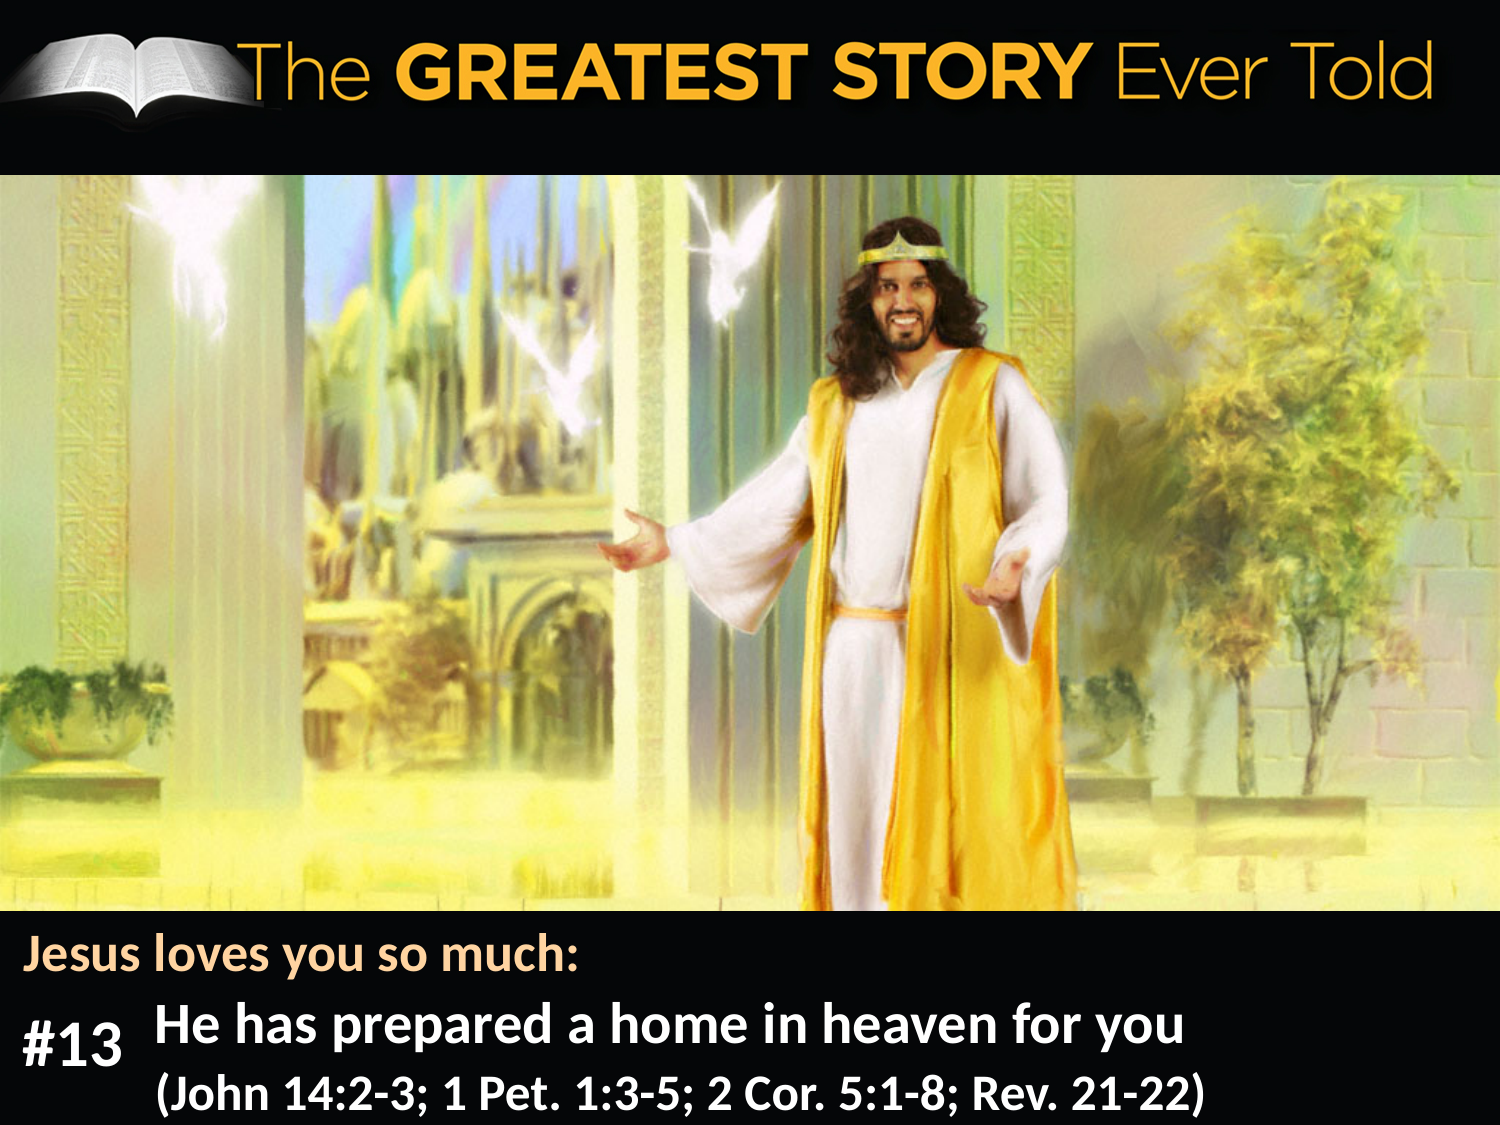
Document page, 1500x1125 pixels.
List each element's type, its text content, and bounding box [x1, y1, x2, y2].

list He has prepared a home in heaven for you (John 14:2-3; 1 Pet. 1:3-5; 2 Cor. 5:1-8; Rev. 21-22) [139, 985, 1500, 1125]
picture [0, 0, 1500, 1125]
text_box #13 [7, 992, 147, 1087]
text_box Jesus loves you so much: [8, 917, 705, 993]
